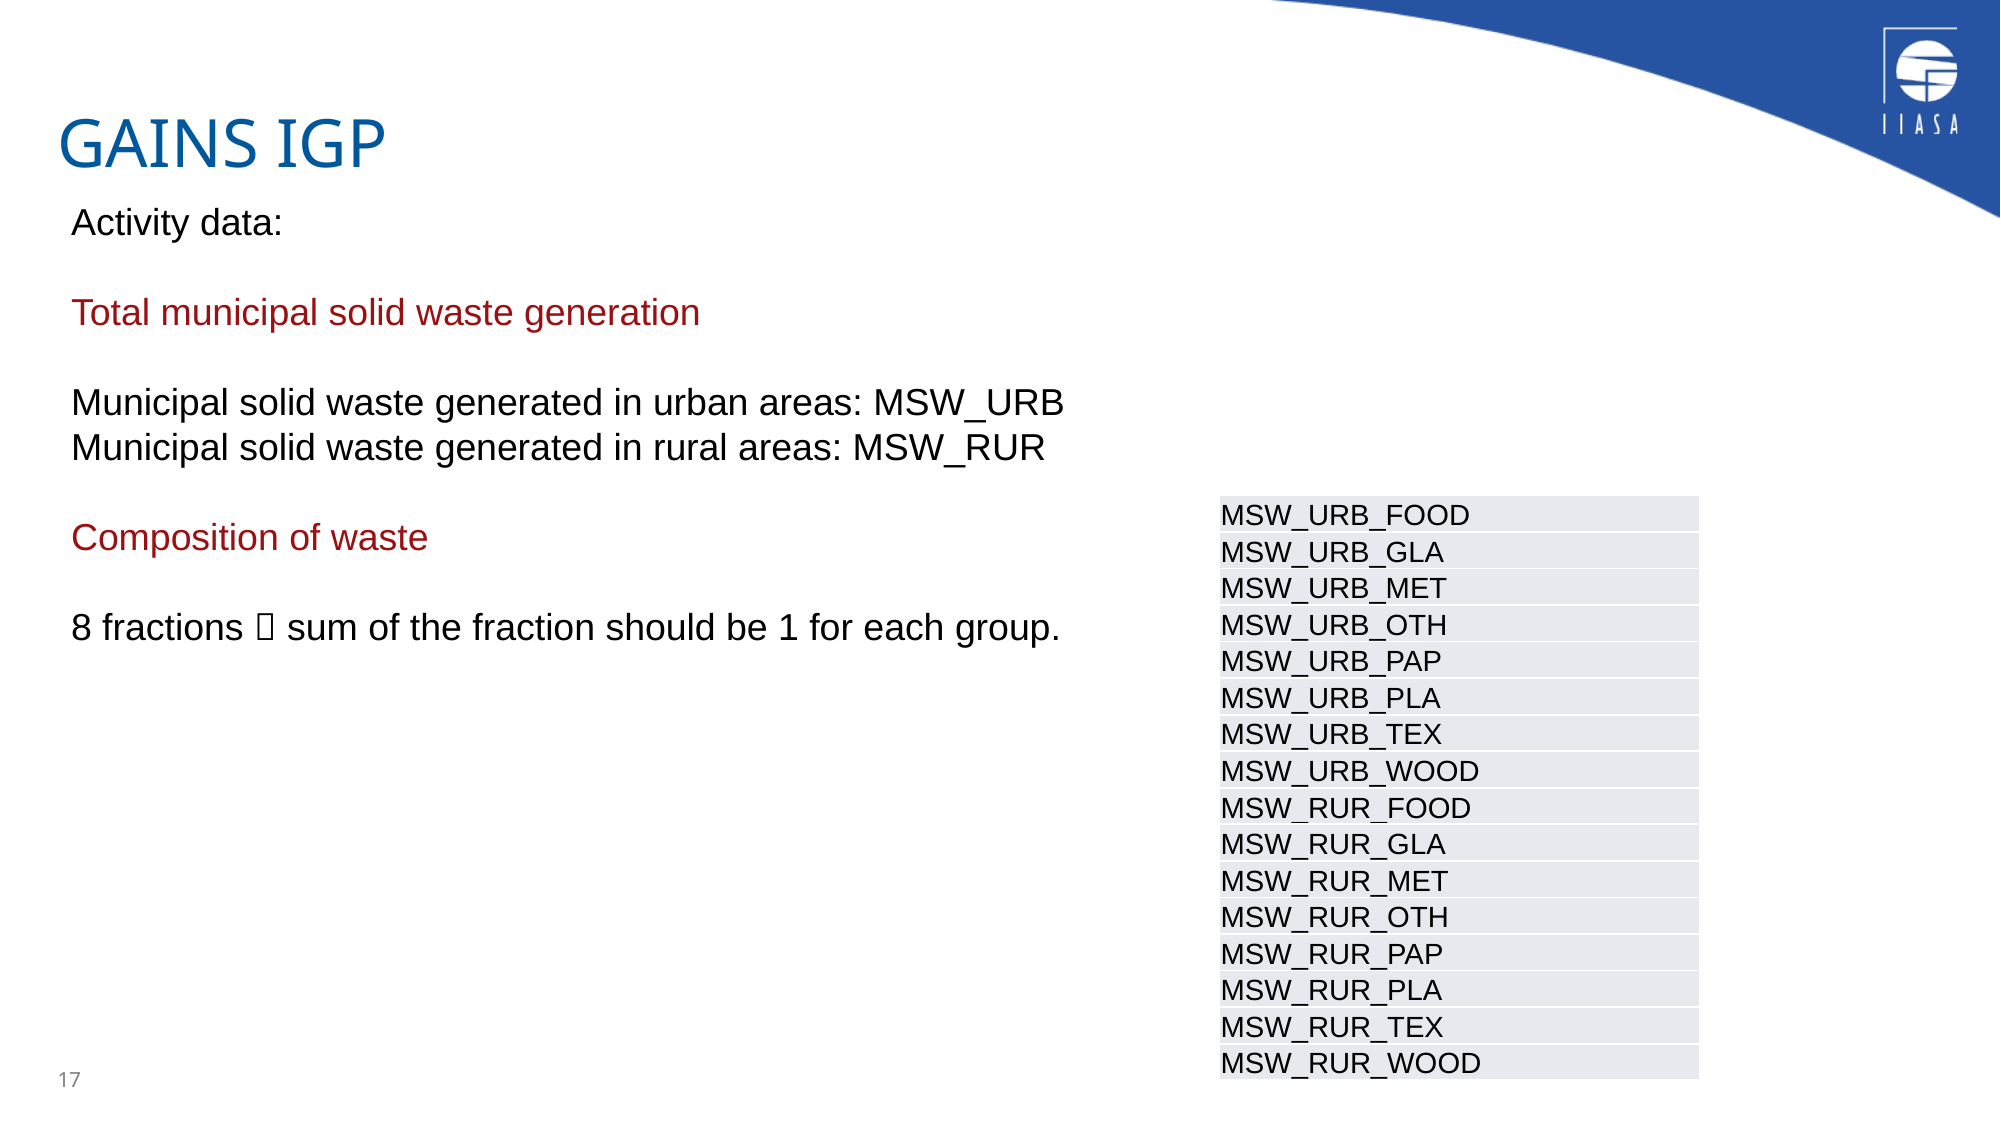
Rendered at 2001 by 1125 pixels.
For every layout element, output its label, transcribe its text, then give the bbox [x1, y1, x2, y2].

table_cell MSW_RUR_GLA [1220, 825, 1699, 860]
table_cell MSW_URB_GLA [1220, 533, 1699, 568]
text_box Activity data: Total municipal solid waste generation Municipal solid waste generated in urban areas: MSW_URB Municipal solid waste generated in rural areas: MSW_RUR Composition of waste 8 fractions  sum of the fraction should be 1 for each group. [56, 190, 1860, 791]
picture [0, 0, 2000, 1125]
table_cell MSW_URB_OTH [1220, 606, 1699, 641]
table_cell MSW_RUR_PLA [1220, 971, 1699, 1006]
table_cell MSW_URB_MET [1220, 569, 1699, 604]
table_header MSW_URB_FOOD [1220, 496, 1699, 531]
table_cell MSW_RUR_FOOD [1220, 789, 1699, 823]
table_cell MSW_RUR_WOOD [1220, 1045, 1699, 1079]
table_cell MSW_URB_PLA [1220, 679, 1699, 714]
title GAINS IGP [42, 48, 1846, 245]
table_cell MSW_RUR_MET [1220, 862, 1699, 897]
table_cell MSW_URB_PAP [1220, 642, 1699, 677]
table_cell MSW_URB_TEX [1220, 716, 1699, 750]
table_cell MSW_RUR_OTH [1220, 898, 1699, 933]
slide_number 17 [42, 1042, 493, 1102]
table_cell MSW_RUR_PAP [1220, 935, 1699, 970]
table_cell MSW_URB_WOOD [1220, 752, 1699, 787]
table_cell MSW_RUR_TEX [1220, 1008, 1699, 1043]
